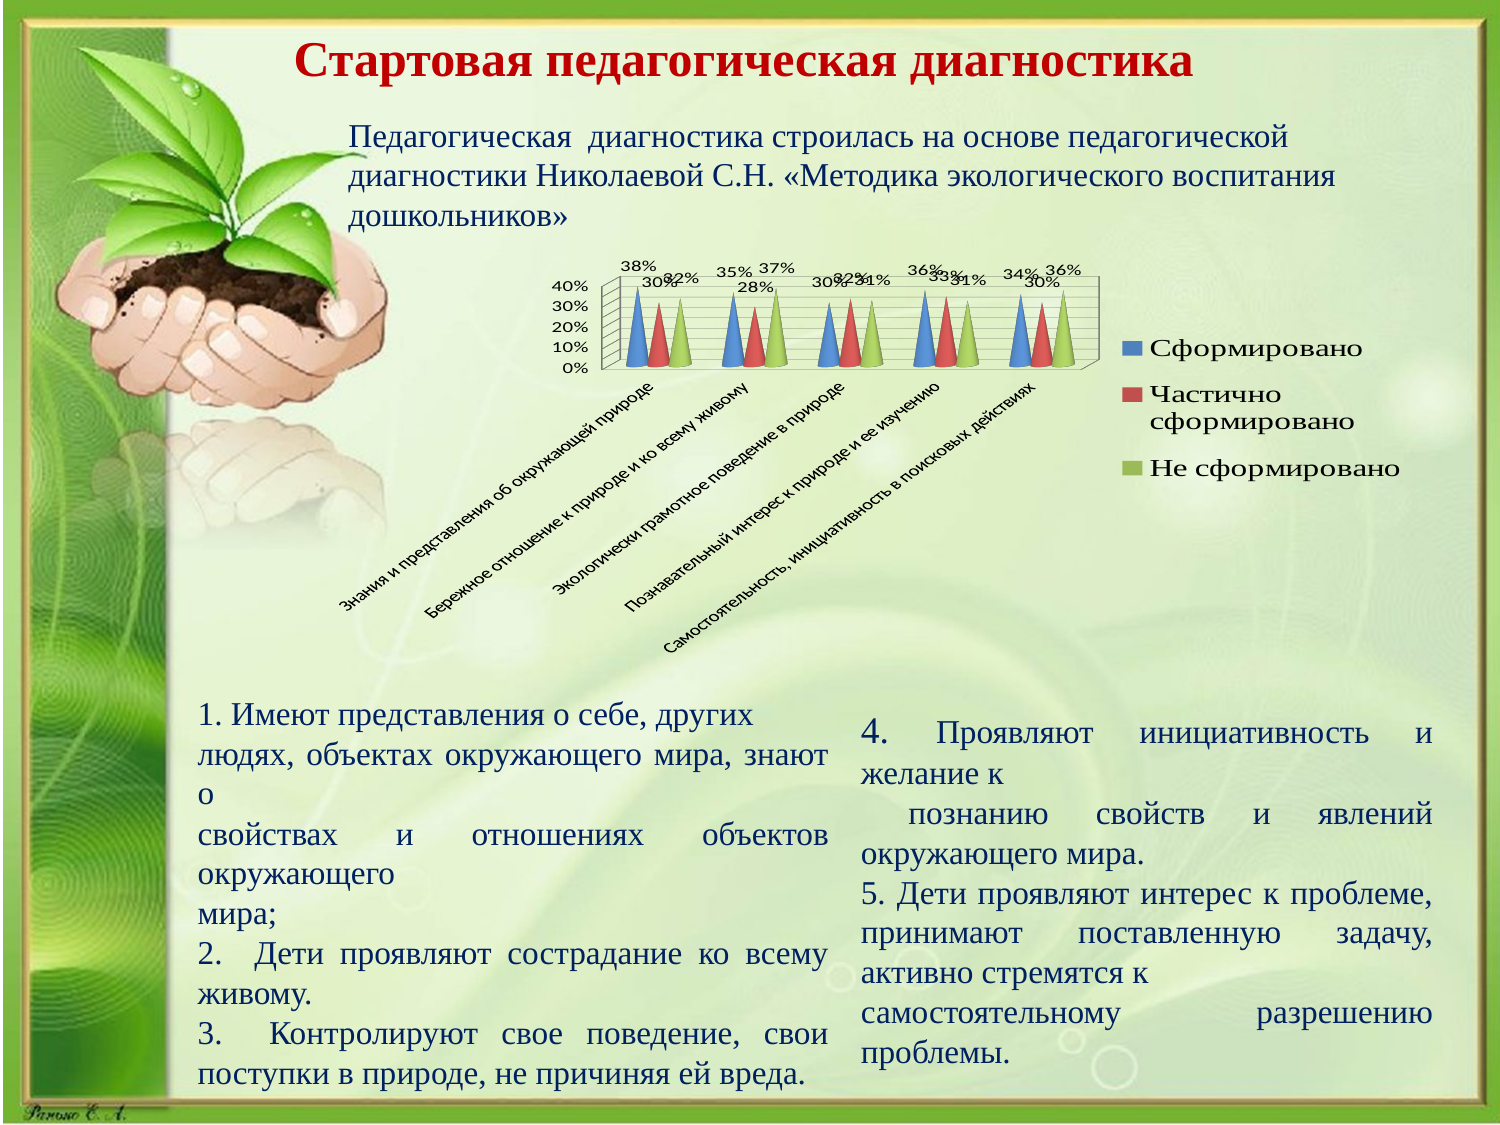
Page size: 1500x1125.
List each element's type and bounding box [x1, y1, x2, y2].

chart [312, 259, 1448, 658]
picture [3, 0, 1500, 1125]
